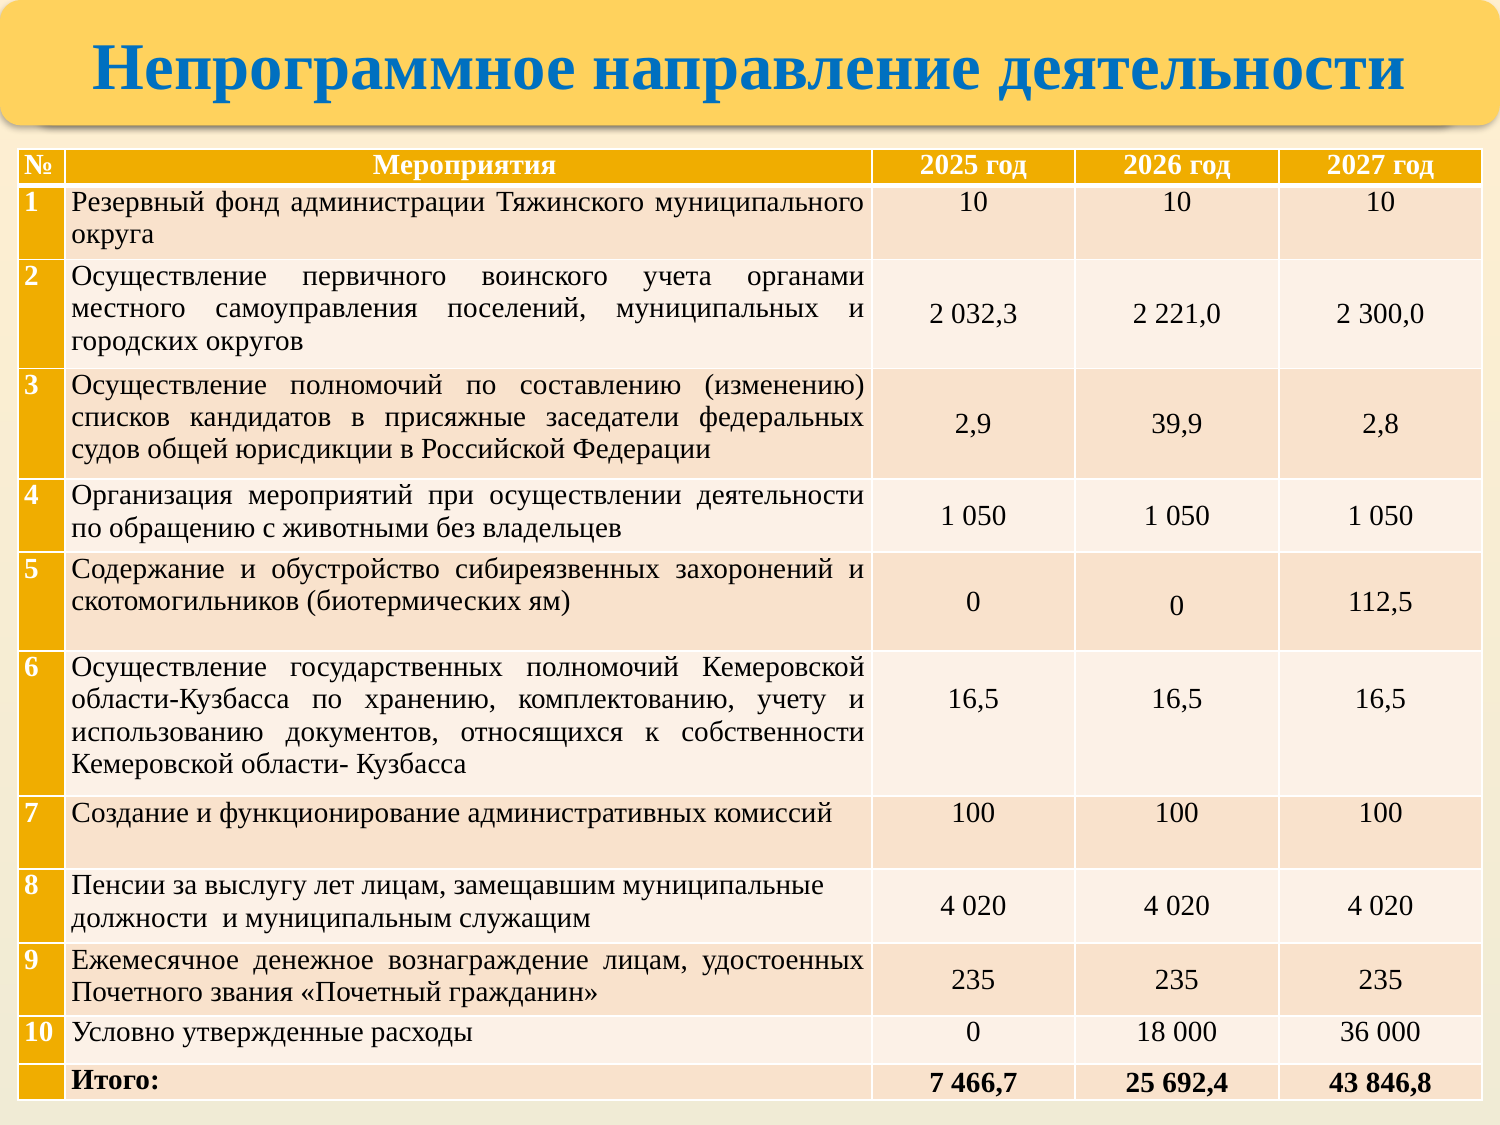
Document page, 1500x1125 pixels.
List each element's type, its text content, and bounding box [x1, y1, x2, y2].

table_cell Осуществление полномочий по составлению (изменению) списков кандидатов в присяжные заседатели федеральных судов общей юрисдикции в Российской Федерации [66, 369, 871, 478]
table_cell 1 [19, 188, 64, 259]
table_cell 2 300,0 [1280, 260, 1481, 368]
table_cell 6 [19, 652, 64, 795]
table_cell 18 000 [1076, 1017, 1278, 1063]
table_cell 10 [1280, 188, 1481, 259]
table_cell 10 [1076, 188, 1278, 259]
table_cell [19, 1065, 64, 1099]
table_cell 16,5 [873, 652, 1074, 795]
table_cell 10 [19, 1017, 64, 1063]
table_cell 1 050 [873, 480, 1074, 551]
table_cell 0 [873, 1017, 1074, 1063]
table_cell Создание и функционирование административных комиссий [66, 797, 871, 868]
table_cell 1 050 [1280, 480, 1481, 551]
table_cell 100 [873, 797, 1074, 868]
table_cell 1 050 [1076, 480, 1278, 551]
table_cell Пенсии за выслугу лет лицам, замещавшим муниципальные должности и муниципальным служащим [66, 870, 871, 942]
text_box Непрограммное направление деятельности [0, 0, 1500, 128]
table_cell Организация мероприятий при осуществлении деятельности по обращению с животными без владельцев [66, 480, 871, 551]
table_cell 2 032,3 [873, 260, 1074, 368]
table_cell 4 020 [1280, 870, 1481, 942]
table_cell Содержание и обустройство сибиреязвенных захоронений и скотомогильников (биотермических ям) [66, 553, 871, 650]
table_cell 100 [1280, 797, 1481, 868]
table_cell 16,5 [1076, 652, 1278, 795]
table_header № [19, 150, 64, 183]
table_cell 235 [1076, 944, 1278, 1015]
table_cell Осуществление государственных полномочий Кемеровской области-Кузбасса по хранению, комплектованию, учету и использованию документов, относящихся к собственности Кемеровской области- Кузбасса [66, 652, 871, 795]
table_header Мероприятия [66, 150, 871, 183]
table_cell 5 [19, 553, 64, 650]
table_header 2025 год [873, 150, 1074, 183]
table_cell 2 221,0 [1076, 260, 1278, 368]
table_cell 0 [873, 553, 1074, 650]
table_cell 7 [19, 797, 64, 868]
table_header 2026 год [1076, 150, 1278, 183]
table_cell Условно утвержденные расходы [66, 1017, 871, 1063]
table_cell 43 846,8 [1280, 1065, 1481, 1099]
table_cell 4 020 [1076, 870, 1278, 942]
table_cell 8 [19, 870, 64, 942]
table_cell Осуществление первичного воинского учета органами местного самоуправления поселений, муниципальных и городских округов [66, 260, 871, 368]
table_cell 36 000 [1280, 1017, 1481, 1063]
table_cell 39,9 [1076, 369, 1278, 478]
table_cell 10 [873, 188, 1074, 259]
table_cell 16,5 [1280, 652, 1481, 795]
table_cell 2 [19, 260, 64, 368]
table_cell 112,5 [1280, 553, 1481, 650]
table_cell 4 [19, 480, 64, 551]
table_cell 2,8 [1280, 369, 1481, 478]
table_cell 235 [1280, 944, 1481, 1015]
table_cell 4 020 [873, 870, 1074, 942]
table_cell 0 [1076, 553, 1278, 650]
table_cell 7 466,7 [873, 1065, 1074, 1099]
table_cell 9 [19, 944, 64, 1015]
table_header 2027 год [1280, 150, 1481, 183]
table_cell Ежемесячное денежное вознаграждение лицам, удостоенных Почетного звания «Почетный гражданин» [66, 944, 871, 1015]
table_cell 2,9 [873, 369, 1074, 478]
table_cell 235 [873, 944, 1074, 1015]
table_cell Итого: [66, 1065, 871, 1099]
table_cell 25 692,4 [1076, 1065, 1278, 1099]
table_cell 3 [19, 369, 64, 478]
table_cell Резервный фонд администрации Тяжинского муниципального округа [66, 188, 871, 259]
table_cell 100 [1076, 797, 1278, 868]
